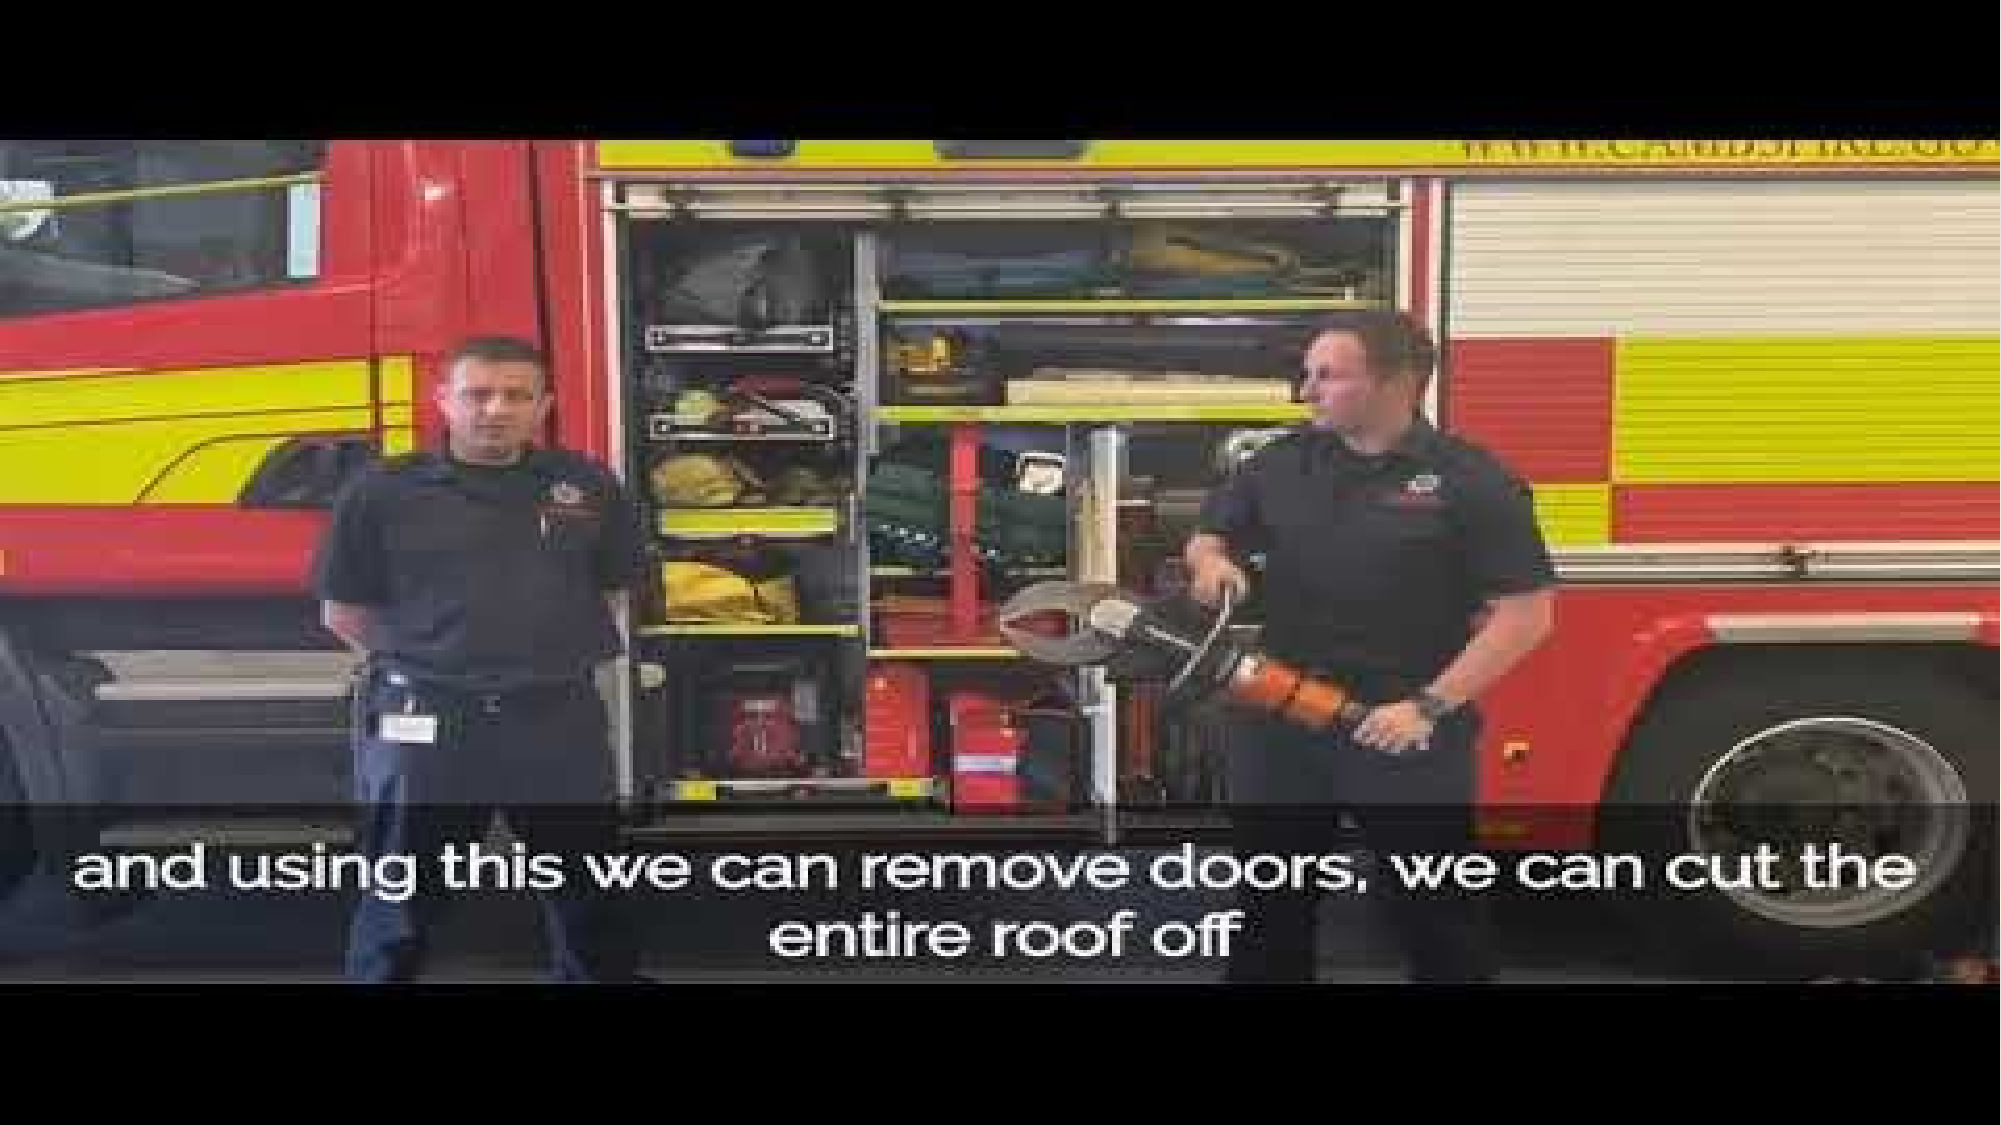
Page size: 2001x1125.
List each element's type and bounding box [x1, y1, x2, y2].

text_box [0, 0, 2000, 1125]
